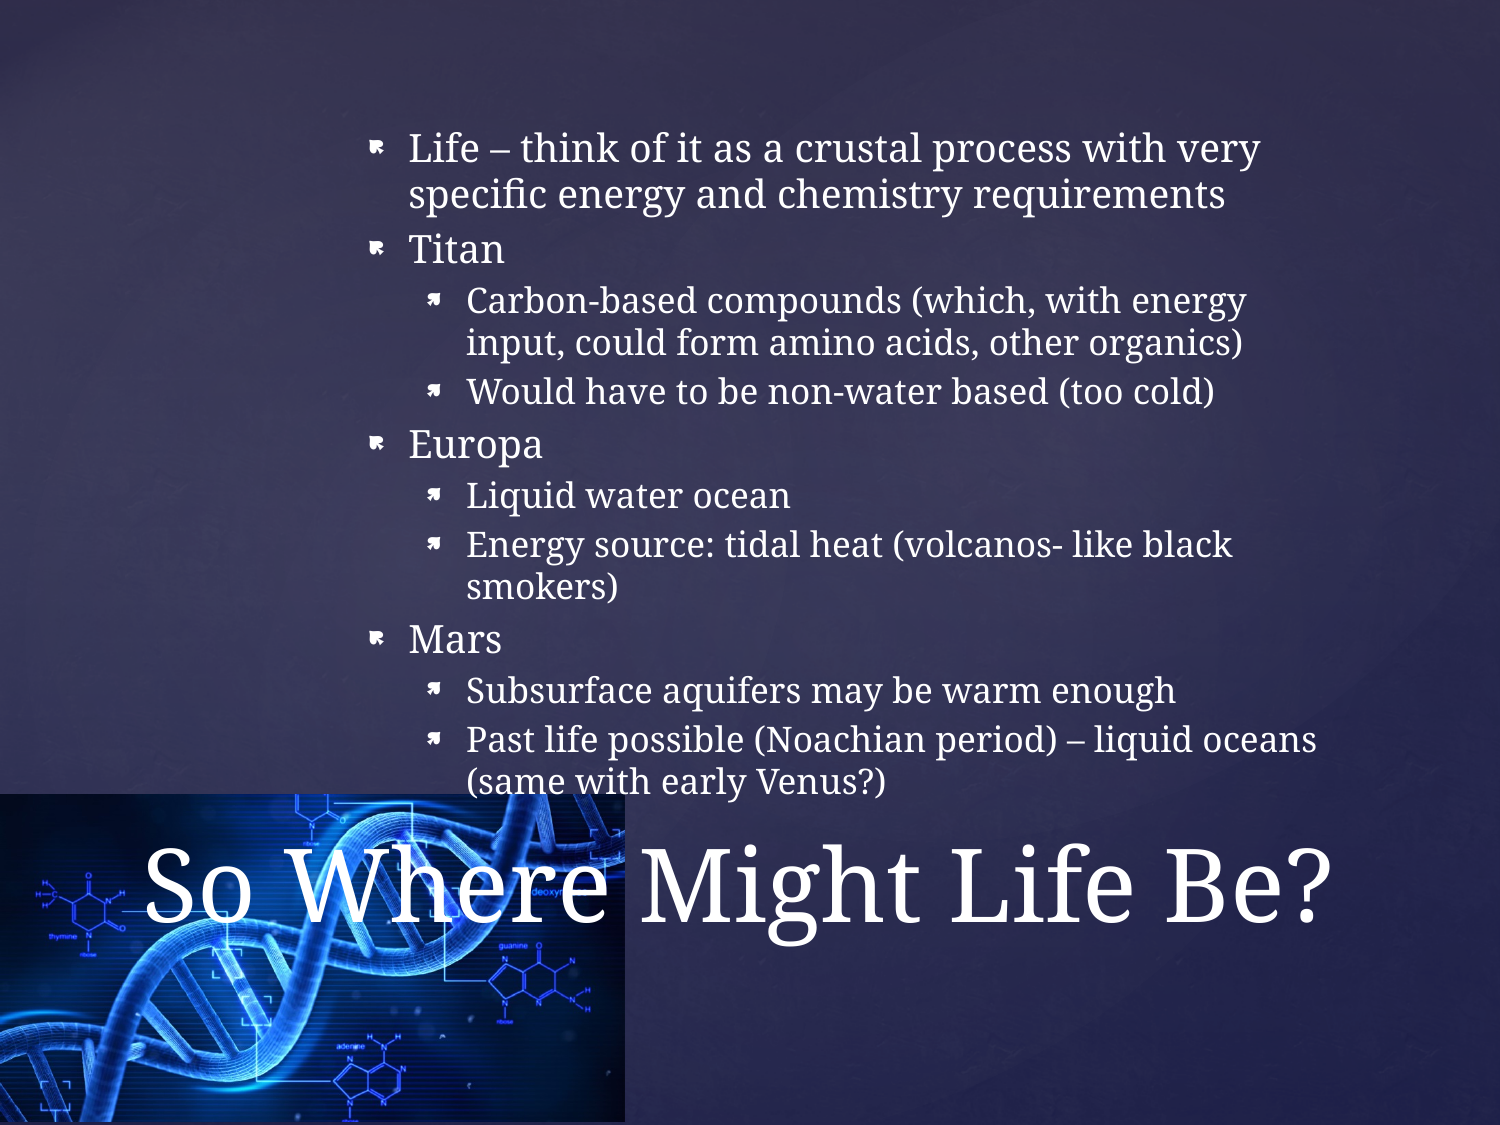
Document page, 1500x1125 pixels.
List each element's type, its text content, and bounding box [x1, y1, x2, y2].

picture [0, 794, 626, 1122]
title So Where Might Life Be? [632, 800, 1365, 950]
list Life – think of it as a crustal process with very specific energy and chemistry requirements Titan Carbon-based compounds (which, with energy input, could form amino acids, other organics) Would have to be non-water based (too cold) Europa Liquid water ocean Energy source: tidal heat (volcanos- like black smokers) Mars Subsurface aquifers may be warm enough Past life possible (Noachian period) – liquid oceans (same with early Venus?) [350, 112, 1350, 800]
